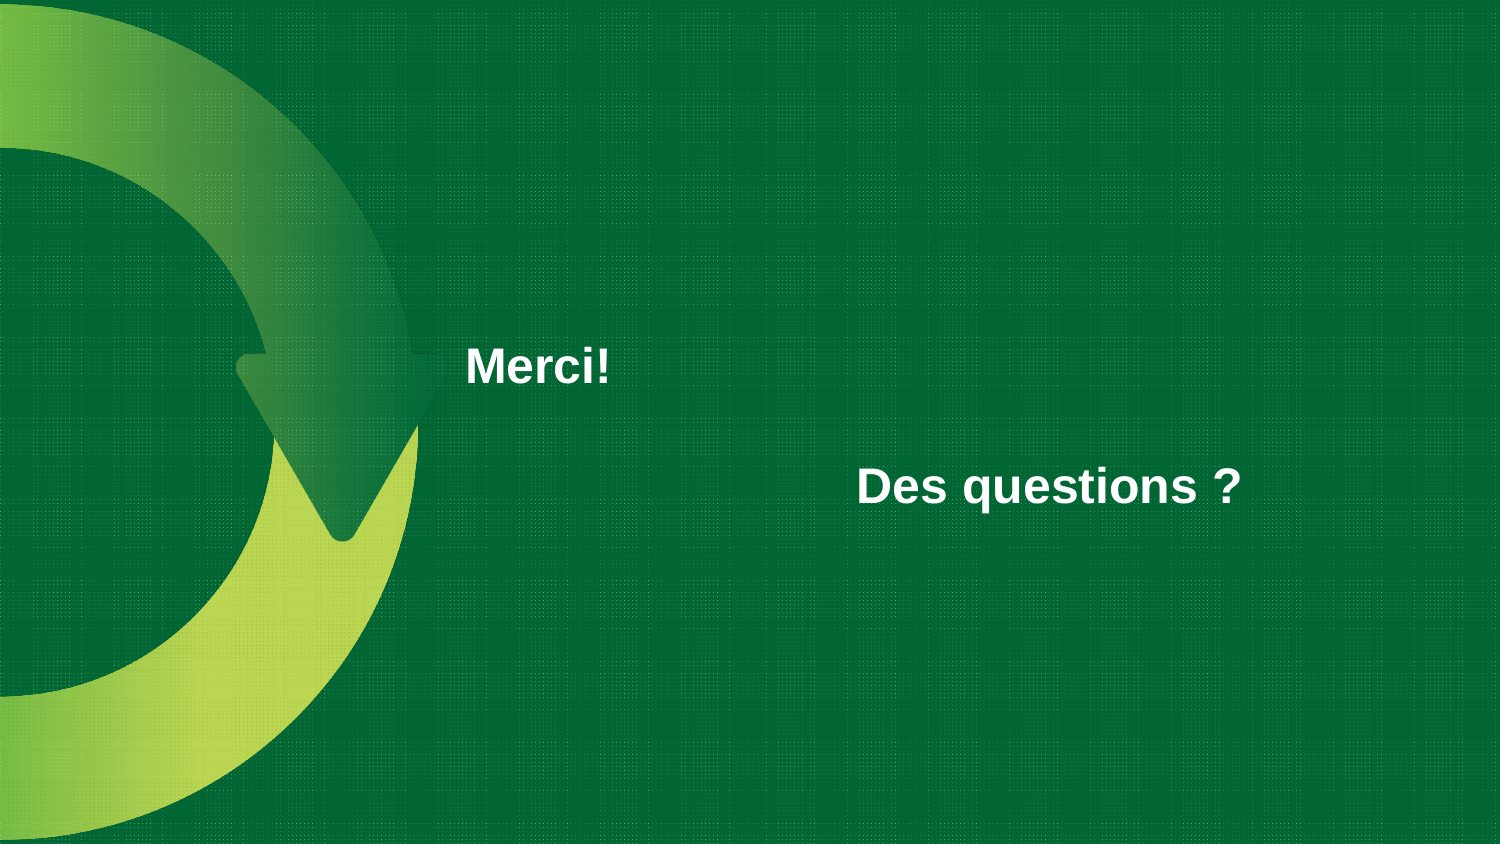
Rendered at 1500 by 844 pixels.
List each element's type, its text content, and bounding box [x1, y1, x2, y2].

picture [0, 1, 1499, 844]
text_box [431, 120, 590, 239]
list Merci! Des questions ? [449, 318, 1367, 526]
